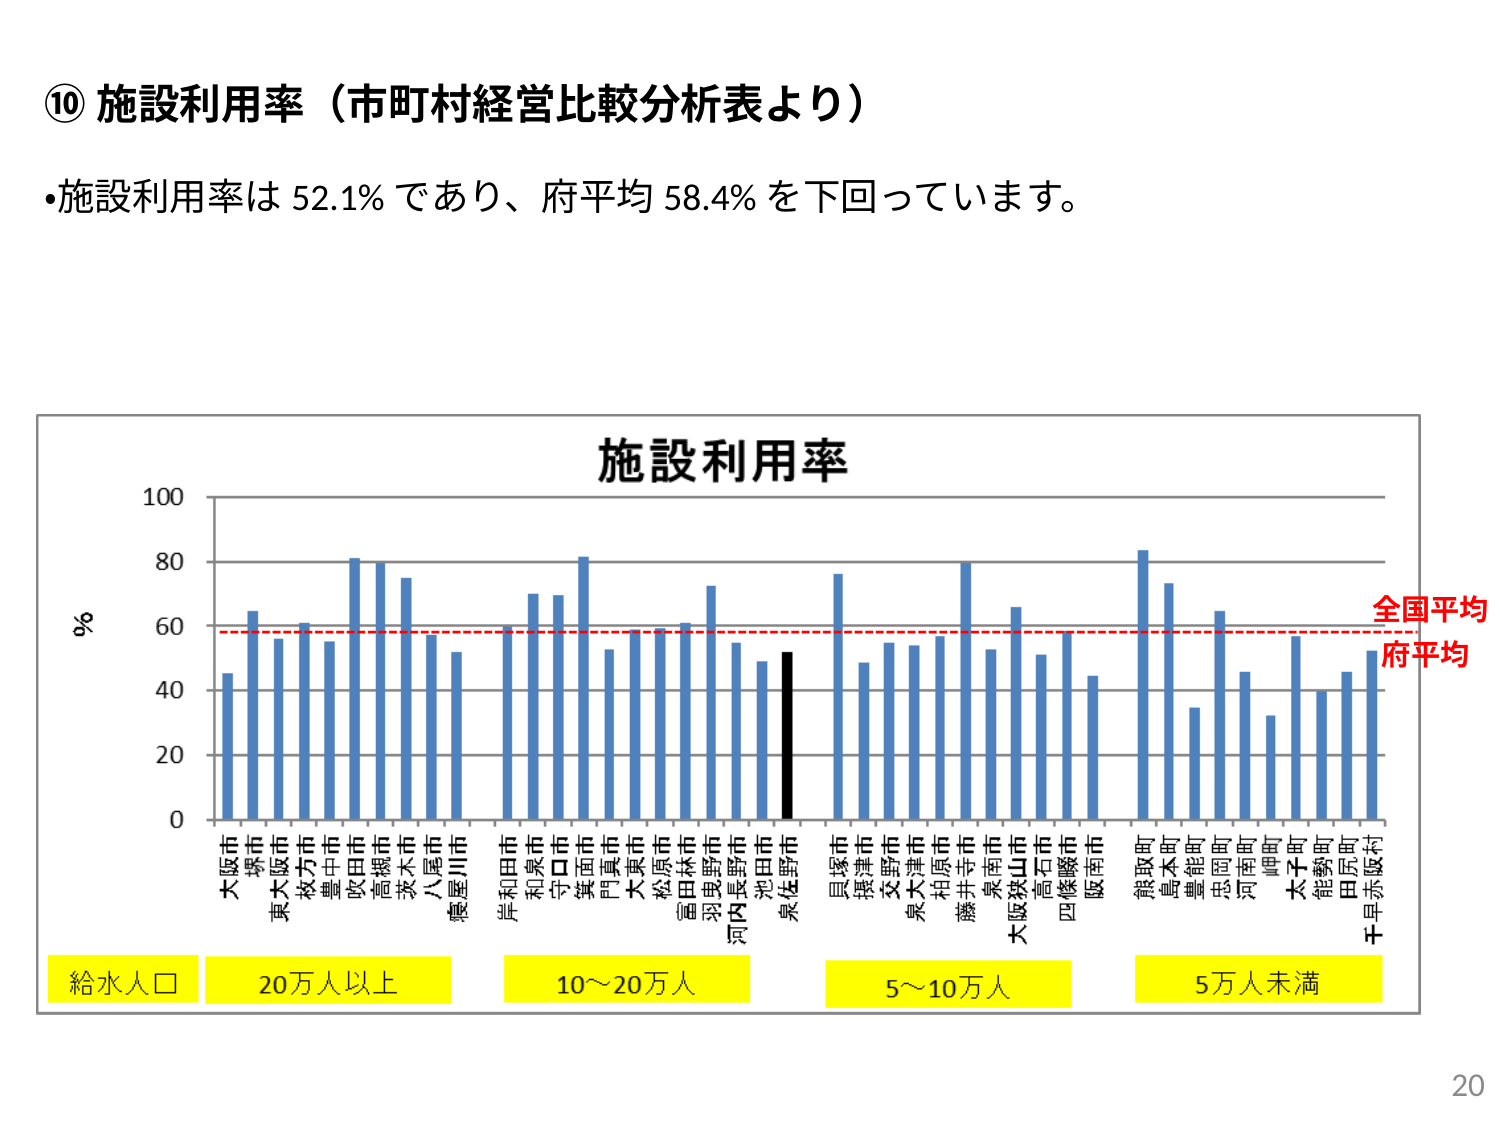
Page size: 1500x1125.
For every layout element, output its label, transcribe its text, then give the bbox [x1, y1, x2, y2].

text_box ⑩施設利用率（市町村経営比較分析表より） ・施設利用率は52.1%であり、府平均58.4%を下回っています。 [29, 70, 1500, 226]
text_box 全国平均 [1421, 583, 1500, 634]
picture [36, 414, 1421, 1020]
slide_number 20 [1162, 1053, 1500, 1114]
text_box 府平均 [1421, 634, 1500, 679]
